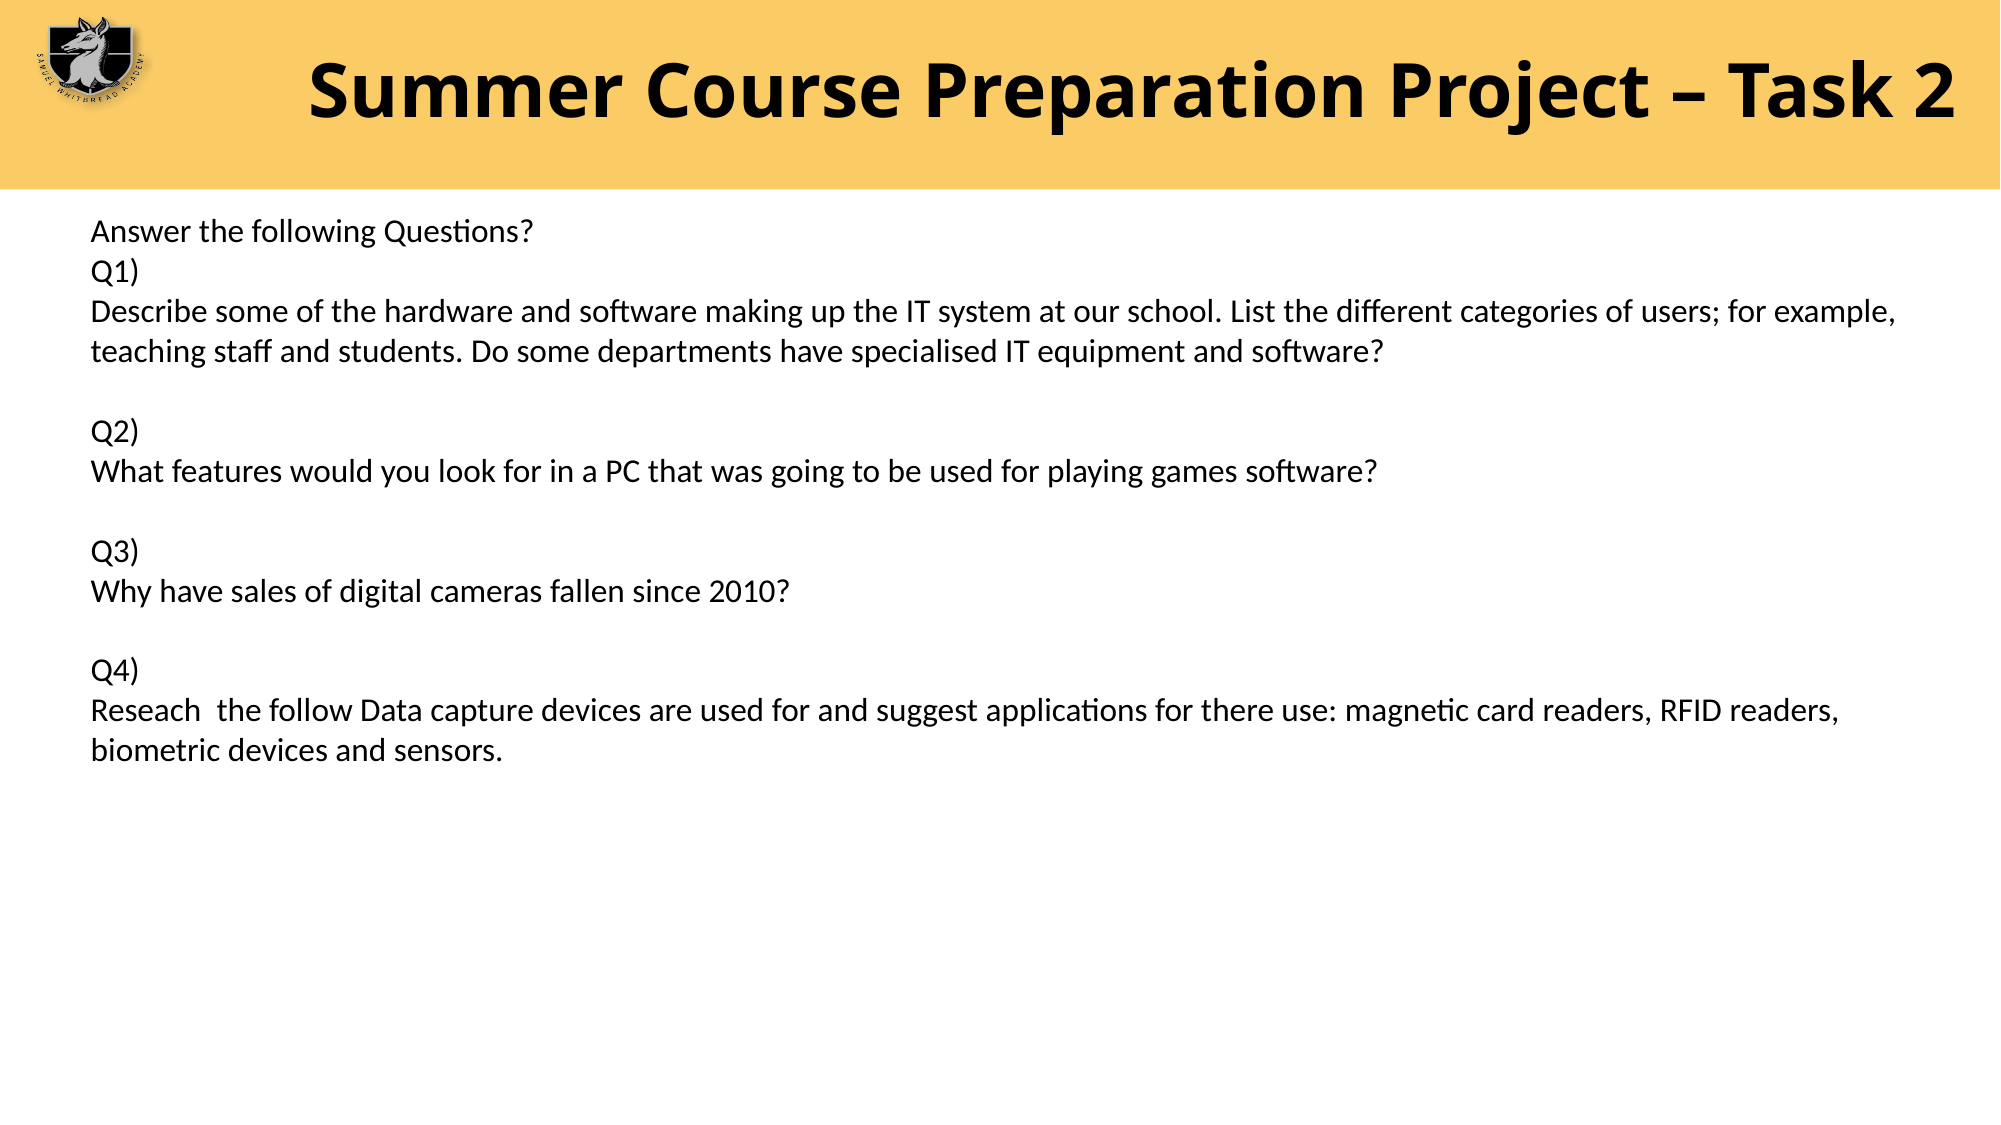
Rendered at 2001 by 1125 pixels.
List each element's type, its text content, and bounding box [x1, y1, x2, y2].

text_box Answer the following Questions? Q1) Describe some of the hardware and software making up the IT system at our school. List the different categories of users; for example, teaching staff and students. Do some departments have specialised IT equipment and software? Q2) What features would you look for in a PC that was going to be used for playing games software? Q3) Why have sales of digital cameras fallen since 2010? Q4) Reseach the follow Data capture devices are used for and suggest applications for there use: magnetic card readers, RFID readers, biometric devices and sensors. [75, 202, 1973, 904]
title Summer Course Preparation Project – Task 2 [56, 24, 1973, 161]
